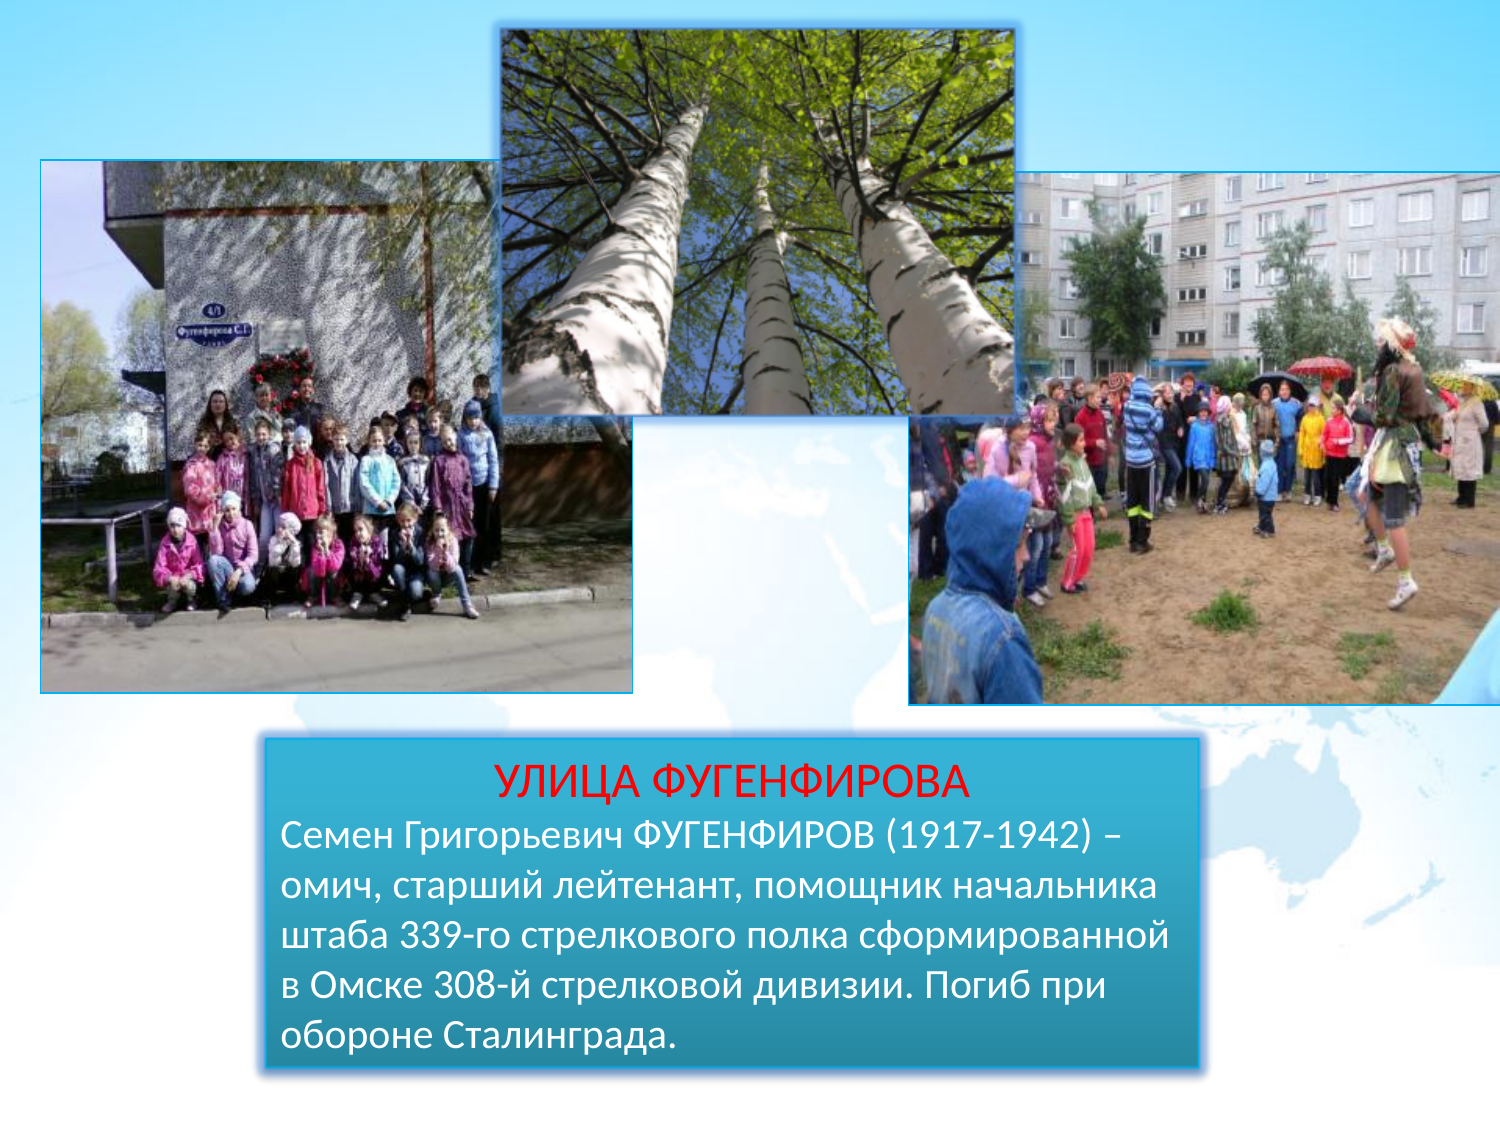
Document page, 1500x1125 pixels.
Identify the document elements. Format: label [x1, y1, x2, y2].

picture [0, 0, 1500, 1125]
text_box [238, 716, 1226, 1099]
